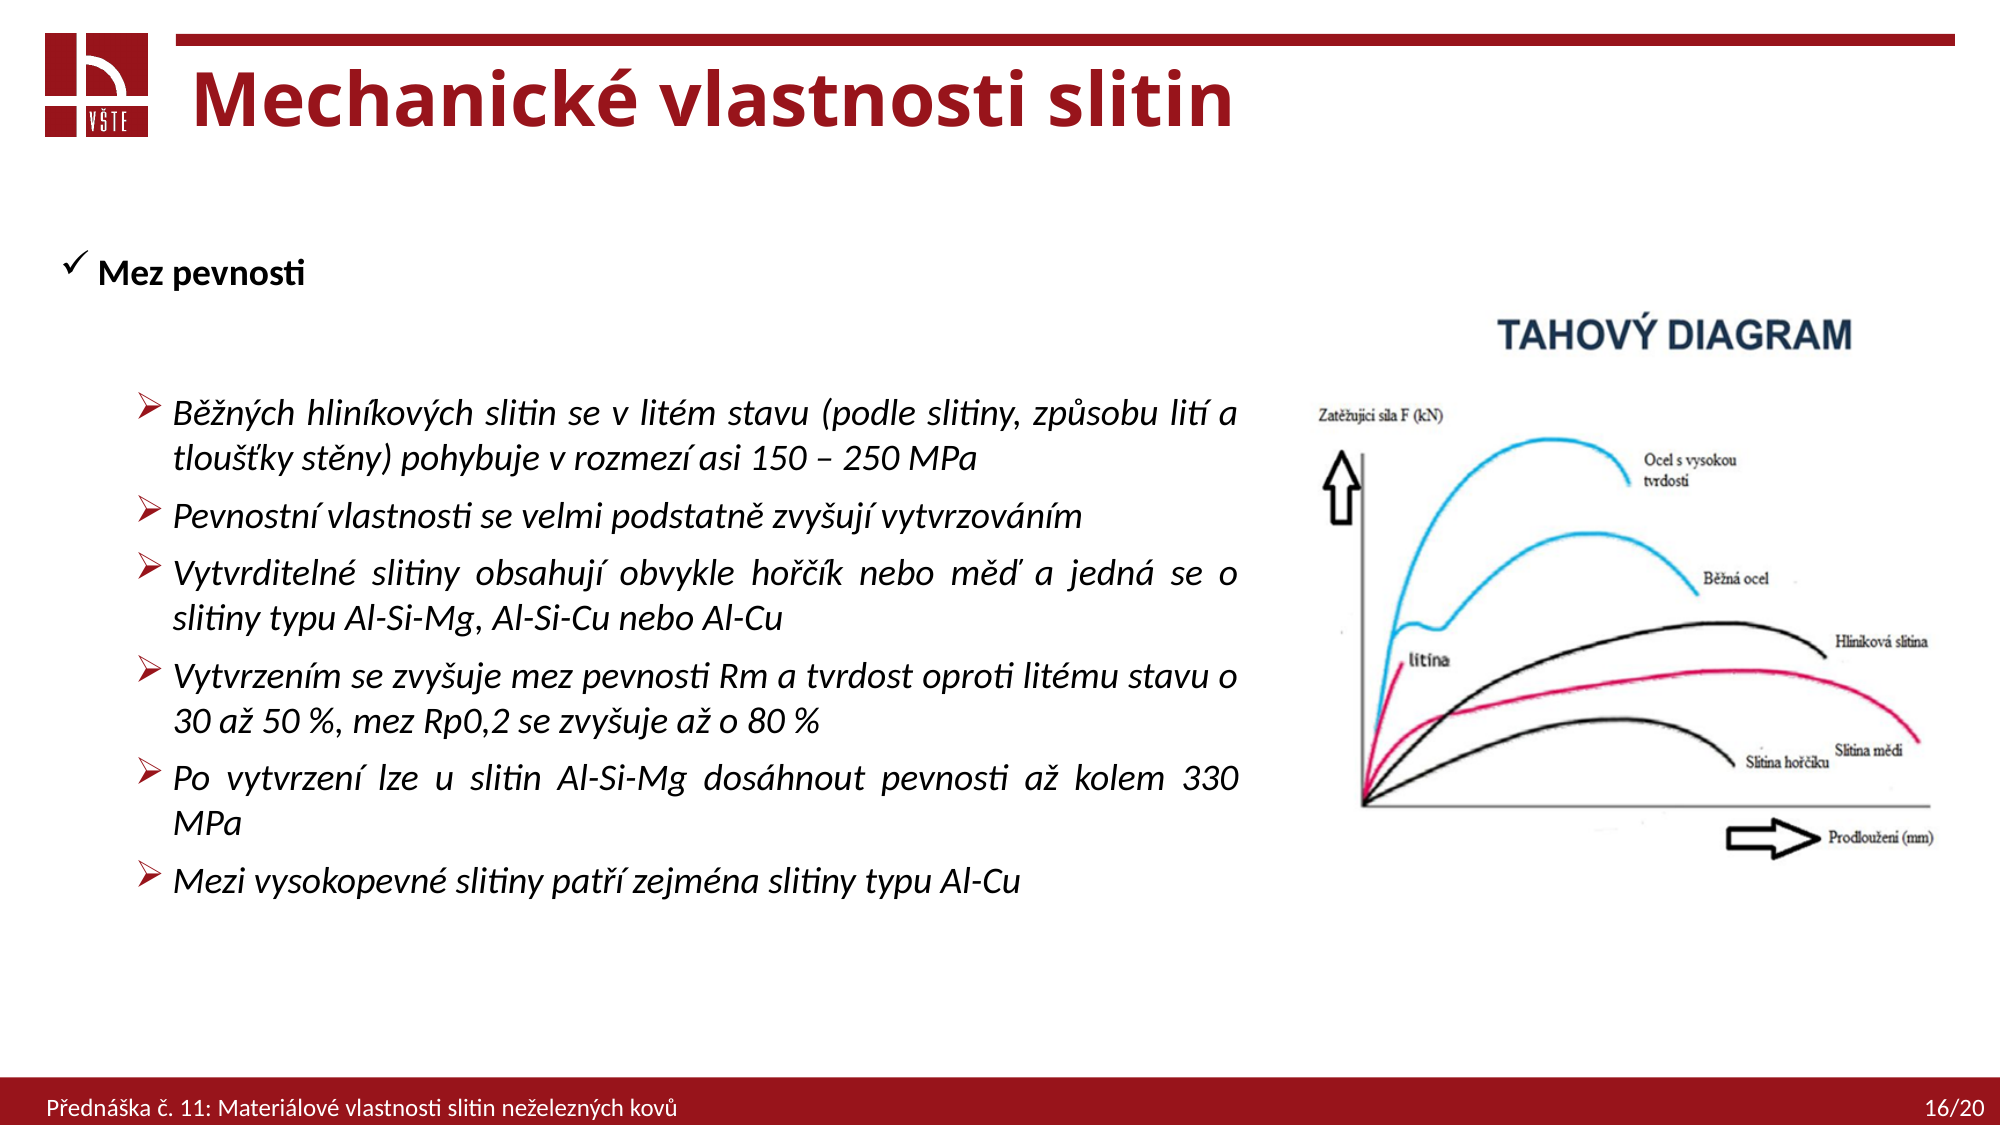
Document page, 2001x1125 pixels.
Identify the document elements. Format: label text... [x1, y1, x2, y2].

footer Přednáška č. 11: Materiálové vlastnosti slitin neželezných kovů [28, 1088, 704, 1125]
text_box [0, 1076, 2000, 1125]
list Mez pevnosti Běžných hliníkových slitin se v litém stavu (podle slitiny, způsobu lití a tloušťky stěny) pohybuje v rozmezí asi 150 – 250 MPa Pevnostní vlastnosti se velmi podstatně zvyšují vytvrzováním Vytvrditelné slitiny obsahují obvykle hořčík nebo měď a jedná se o slitiny typu Al-Si-Mg, Al-Si-Cu nebo Al-Cu Vytvrzením se zvyšuje mez pevnosti Rm a tvrdost oproti litému stavu o 30 až 50 %, mez Rp0,2 se zvyšuje až o 80 % Po vytvrzení lze u slitin Al-Si-Mg dosáhnout pevnosti až kolem 330 MPa Mezi vysokopevné slitiny patří zejména slitiny typu Al-Cu [45, 158, 1255, 1080]
picture [1299, 304, 1967, 899]
text_box [175, 33, 1956, 47]
title Mechanické vlastnosti slitin [175, 47, 1955, 159]
slide_number 16/20 [1550, 1088, 2000, 1125]
picture [45, 33, 148, 137]
